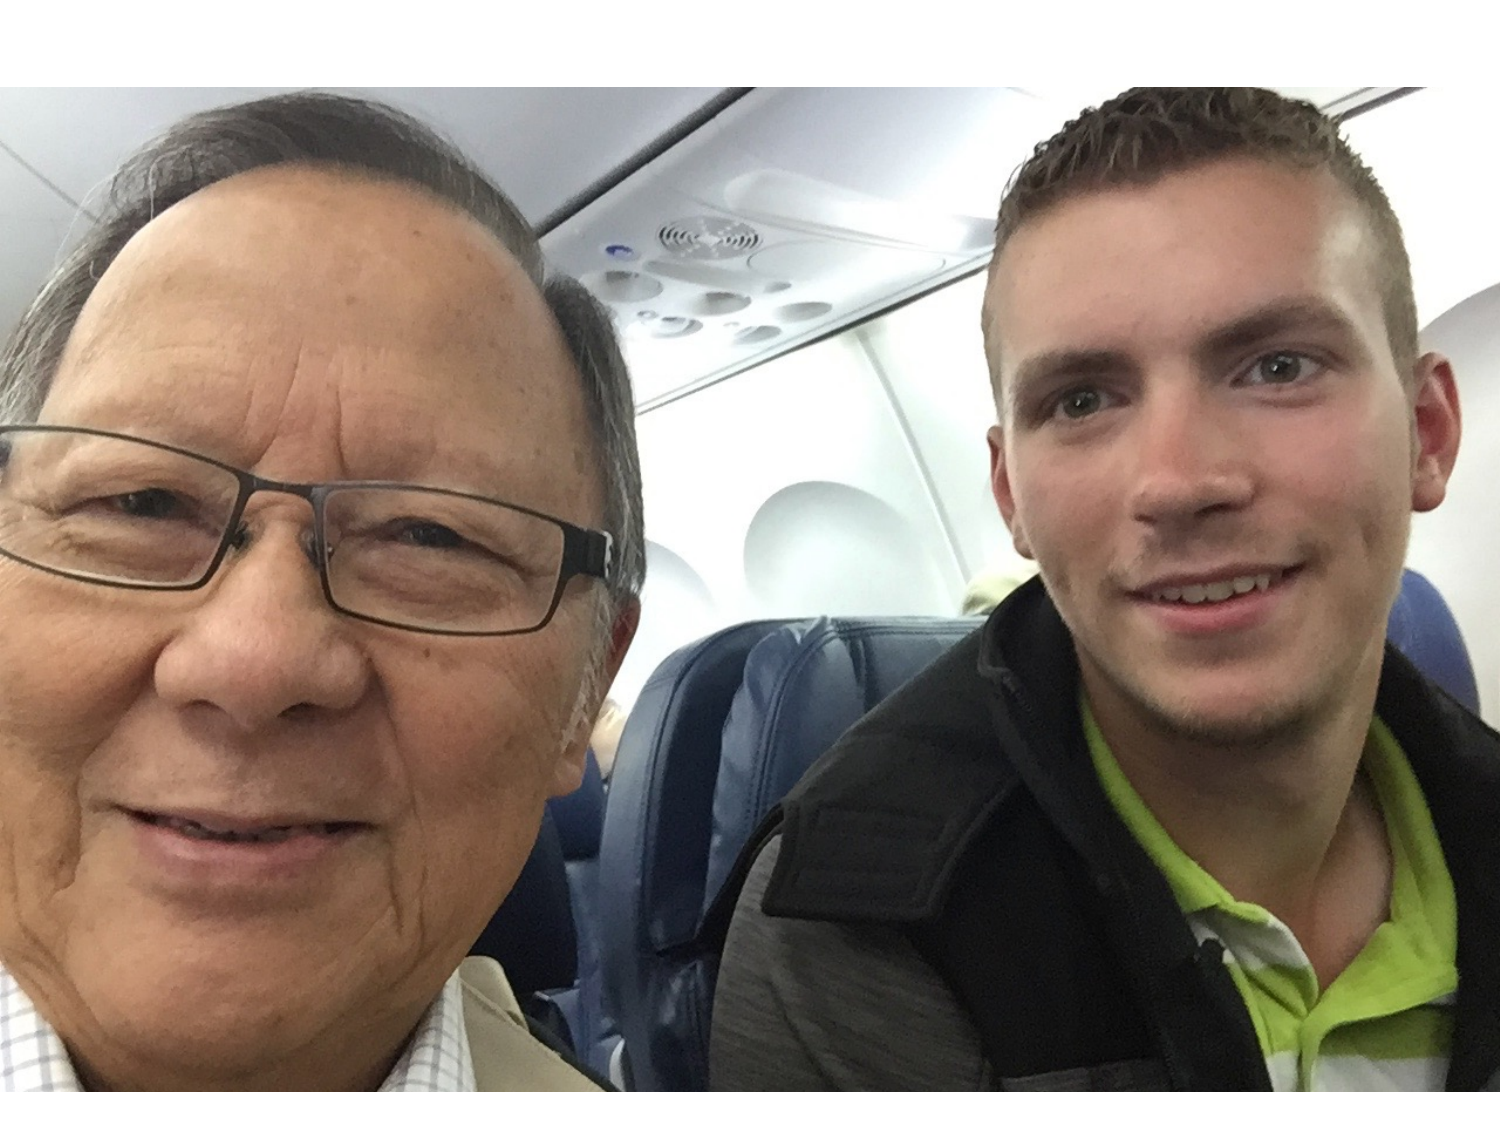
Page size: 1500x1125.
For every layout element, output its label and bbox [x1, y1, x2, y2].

list [0, 86, 1500, 1092]
